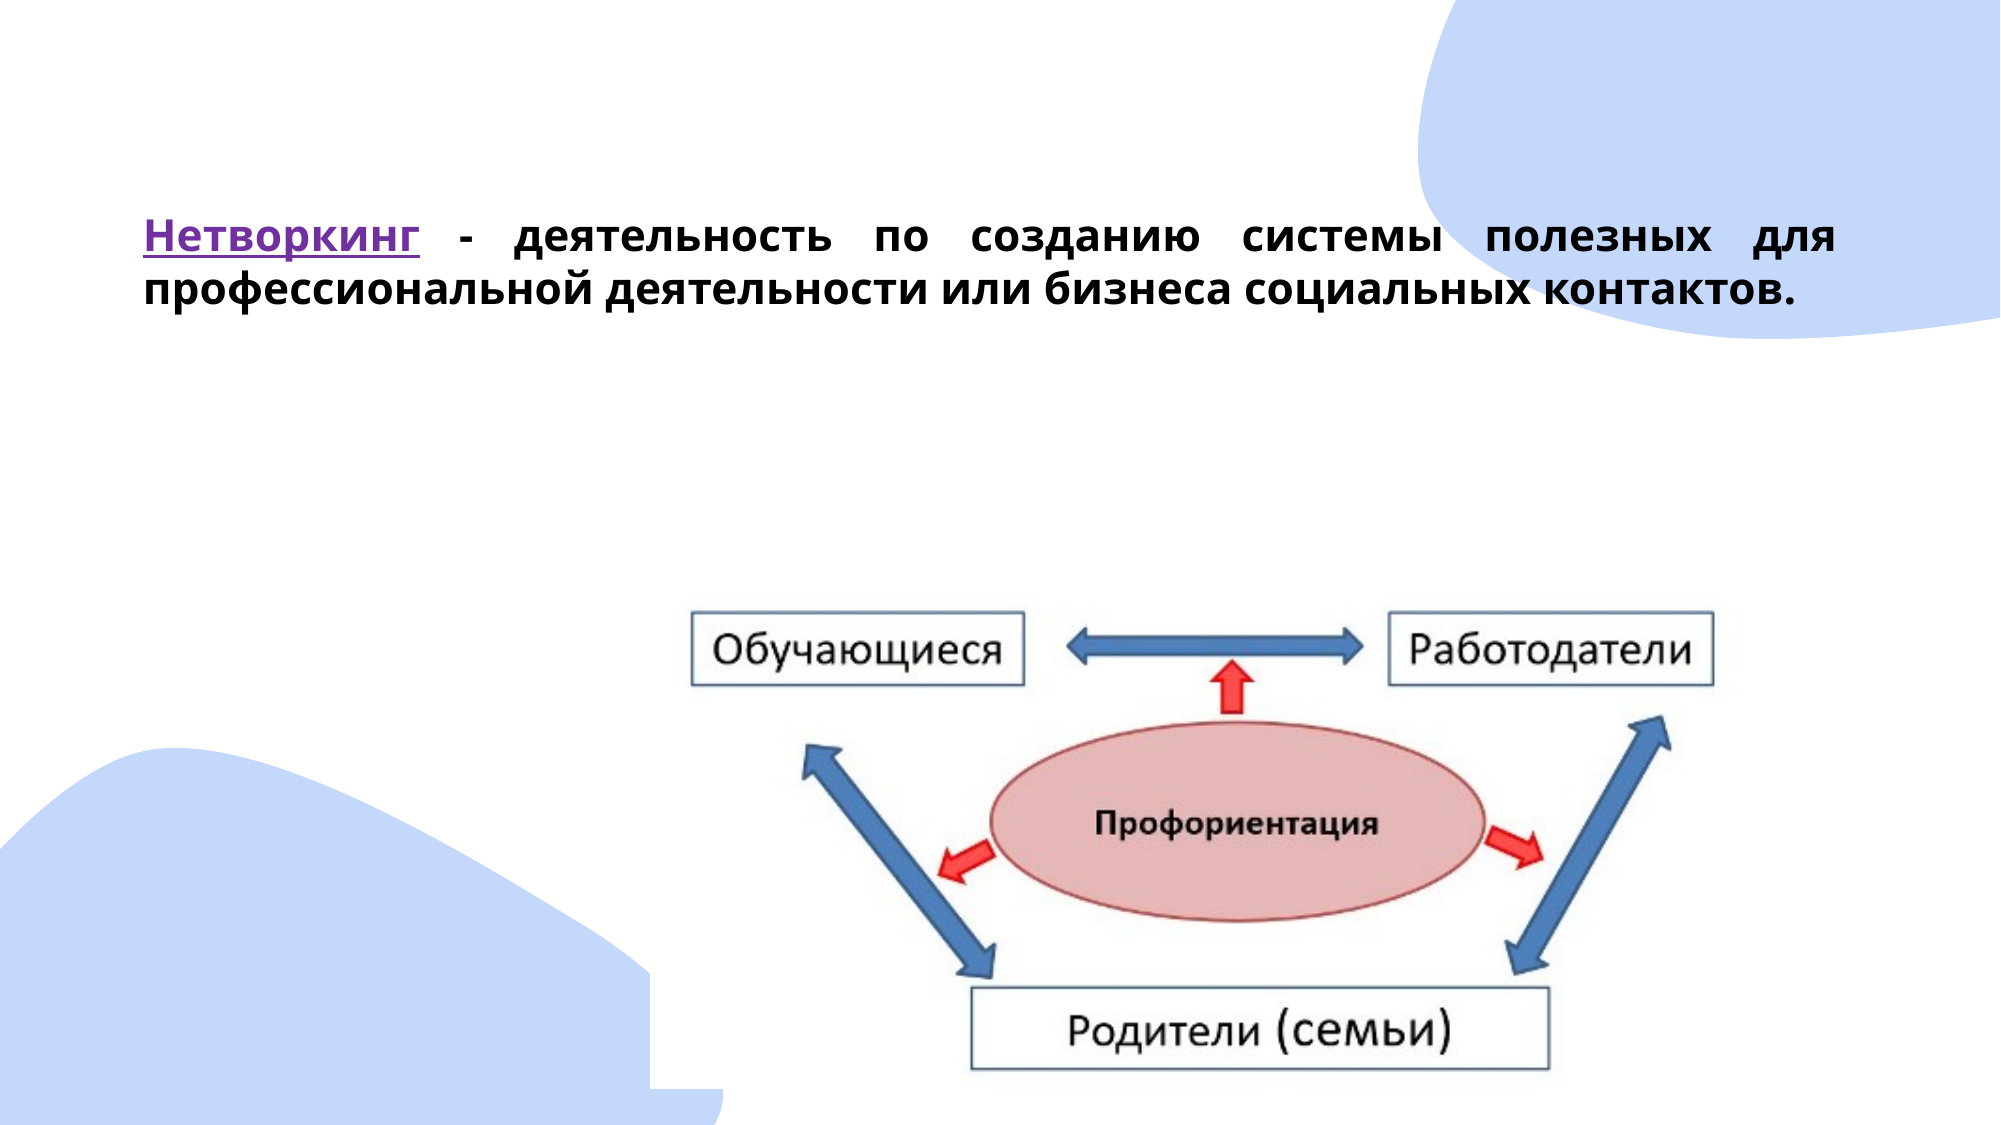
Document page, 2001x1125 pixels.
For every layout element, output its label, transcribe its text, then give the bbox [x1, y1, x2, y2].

title Нетворкинг - деятельность по созданию системы полезных для профессиональной деятельности или бизнеса социальных контактов. [127, 107, 1853, 325]
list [649, 549, 1758, 1089]
